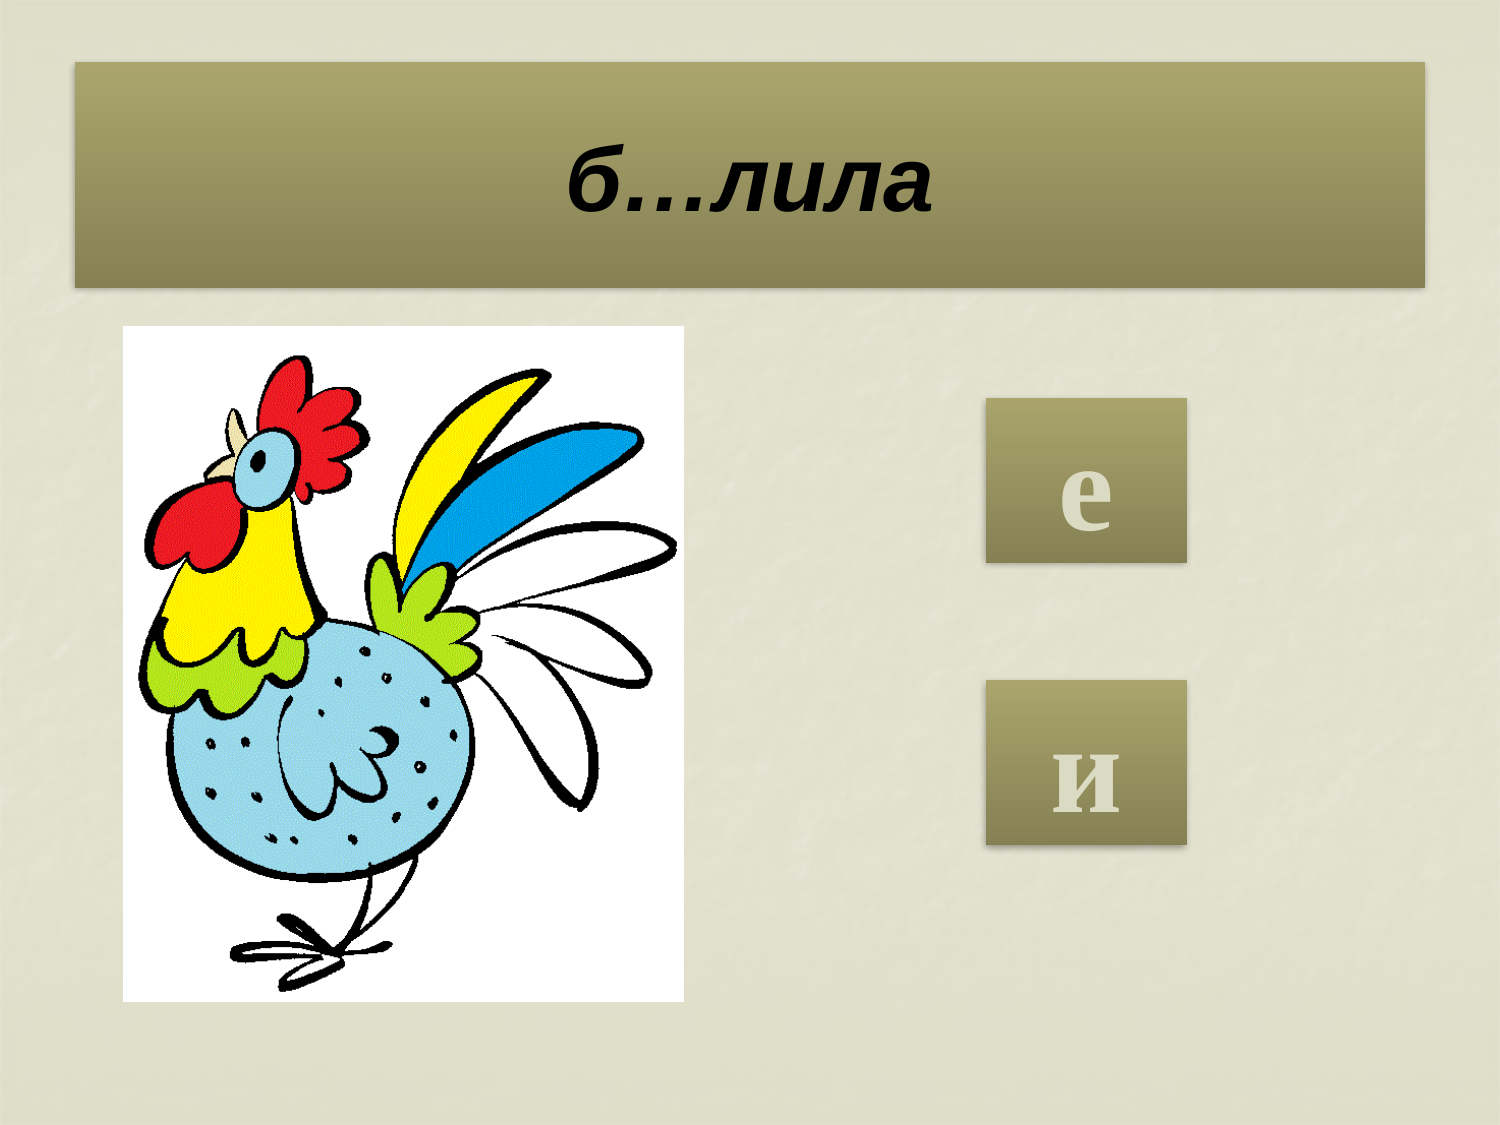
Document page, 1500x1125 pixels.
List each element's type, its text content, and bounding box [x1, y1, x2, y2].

text_box е [986, 398, 1187, 563]
text_box и [986, 680, 1187, 845]
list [123, 325, 684, 1002]
title б…лила [74, 62, 1426, 288]
